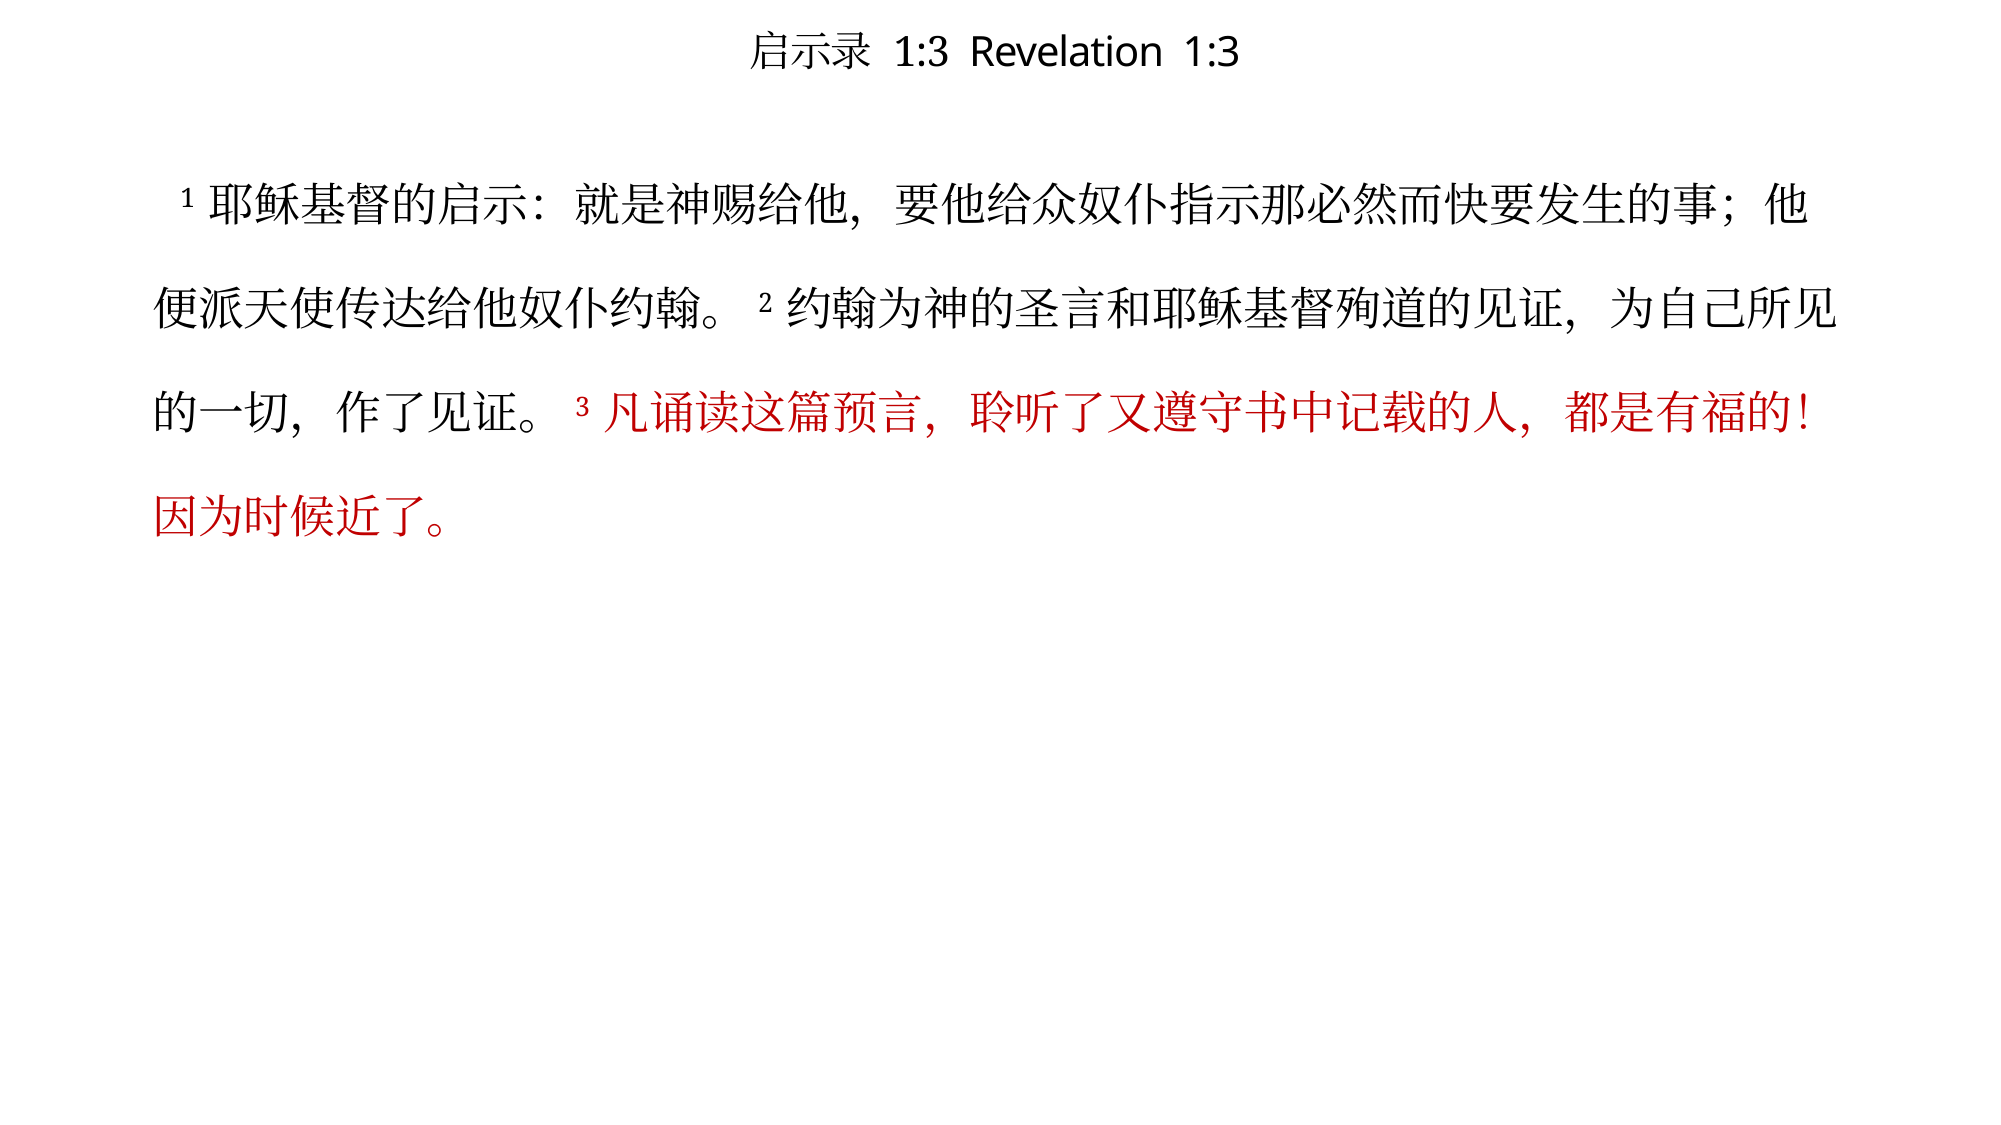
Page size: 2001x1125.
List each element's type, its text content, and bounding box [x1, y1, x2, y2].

title 启示录 1:3 Revelation 1:3 [137, 4, 1863, 103]
list 1 耶稣基督的启示：就是神赐给他，要他给众奴仆指示那必然而快要发生的事；他便派天使传达给他奴仆约翰。2 约翰为神的圣言和耶稣基督殉道的见证，为自己所见的一切，作了见证。3 凡诵读这篇预言，聆听了又遵守书中记载的人，都是有福的！因为时候近了。 [137, 118, 1863, 1092]
